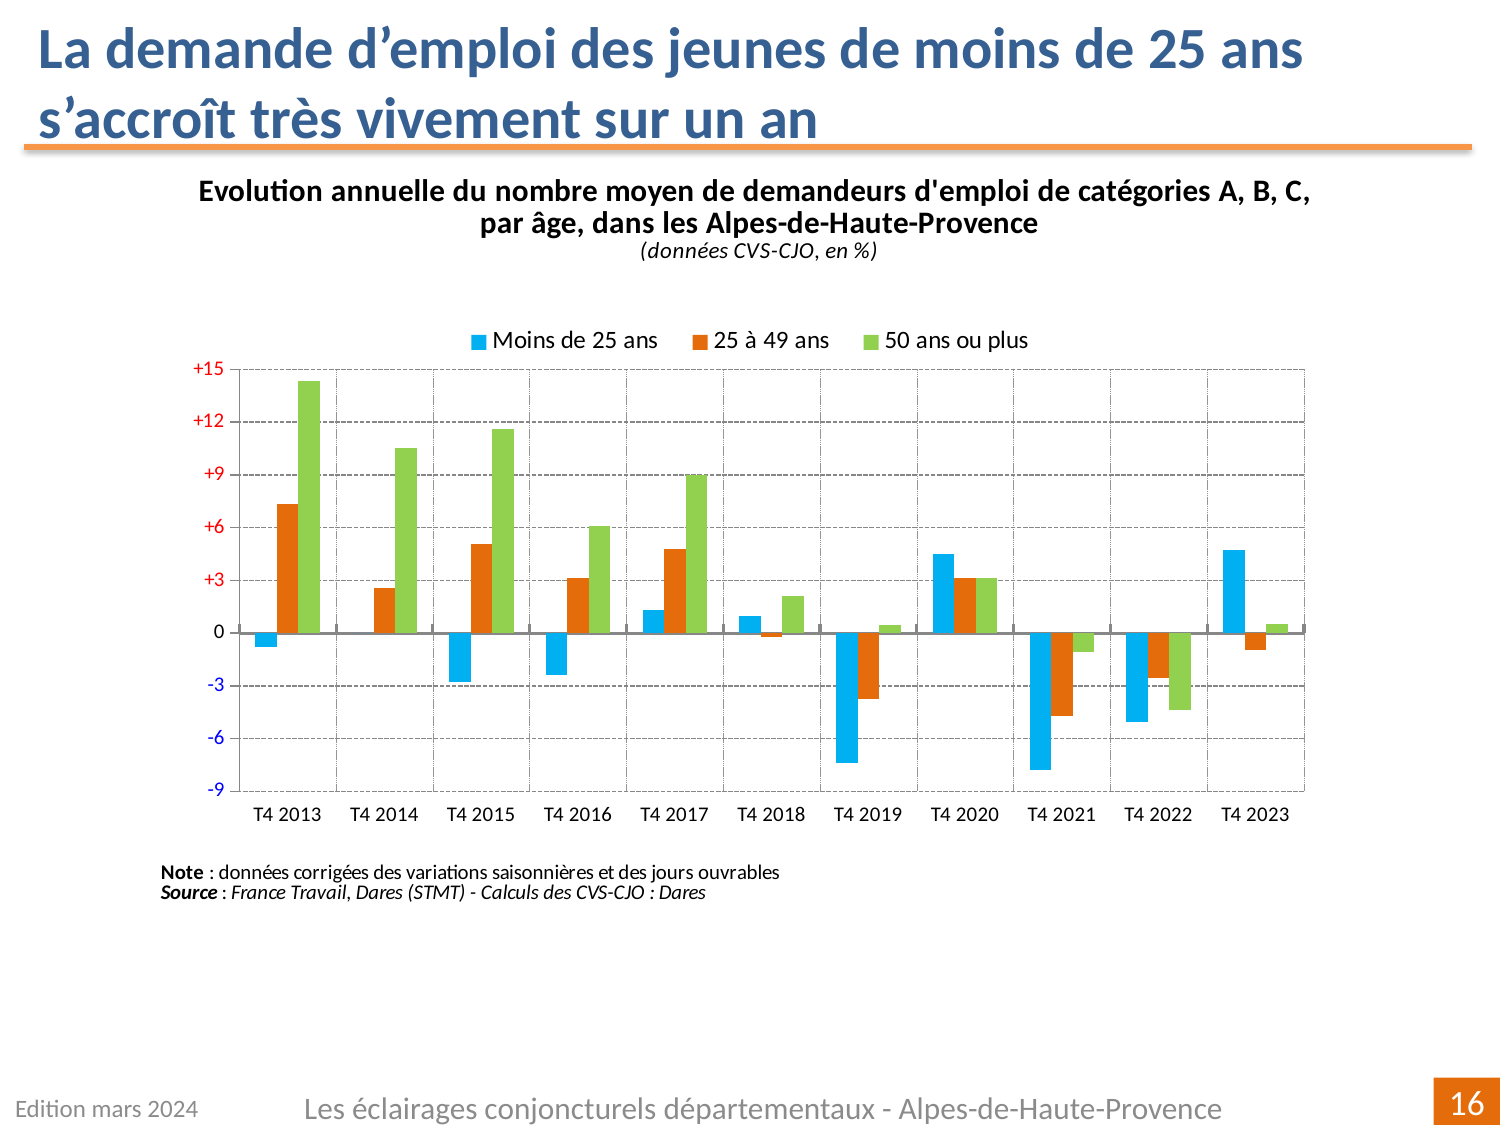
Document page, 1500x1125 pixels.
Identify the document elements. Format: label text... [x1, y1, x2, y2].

chart [134, 170, 1366, 955]
slide_number 16 [1433, 1077, 1500, 1125]
slide_number Edition mars 2024 [0, 1077, 350, 1125]
text_box La demande d’emploi des jeunes de moins de 25 ans s’accroît très vivement sur un an [24, 2, 1476, 147]
footer Les éclairages conjoncturels départementaux - Alpes-de-Haute-Provence [350, 1077, 1241, 1125]
